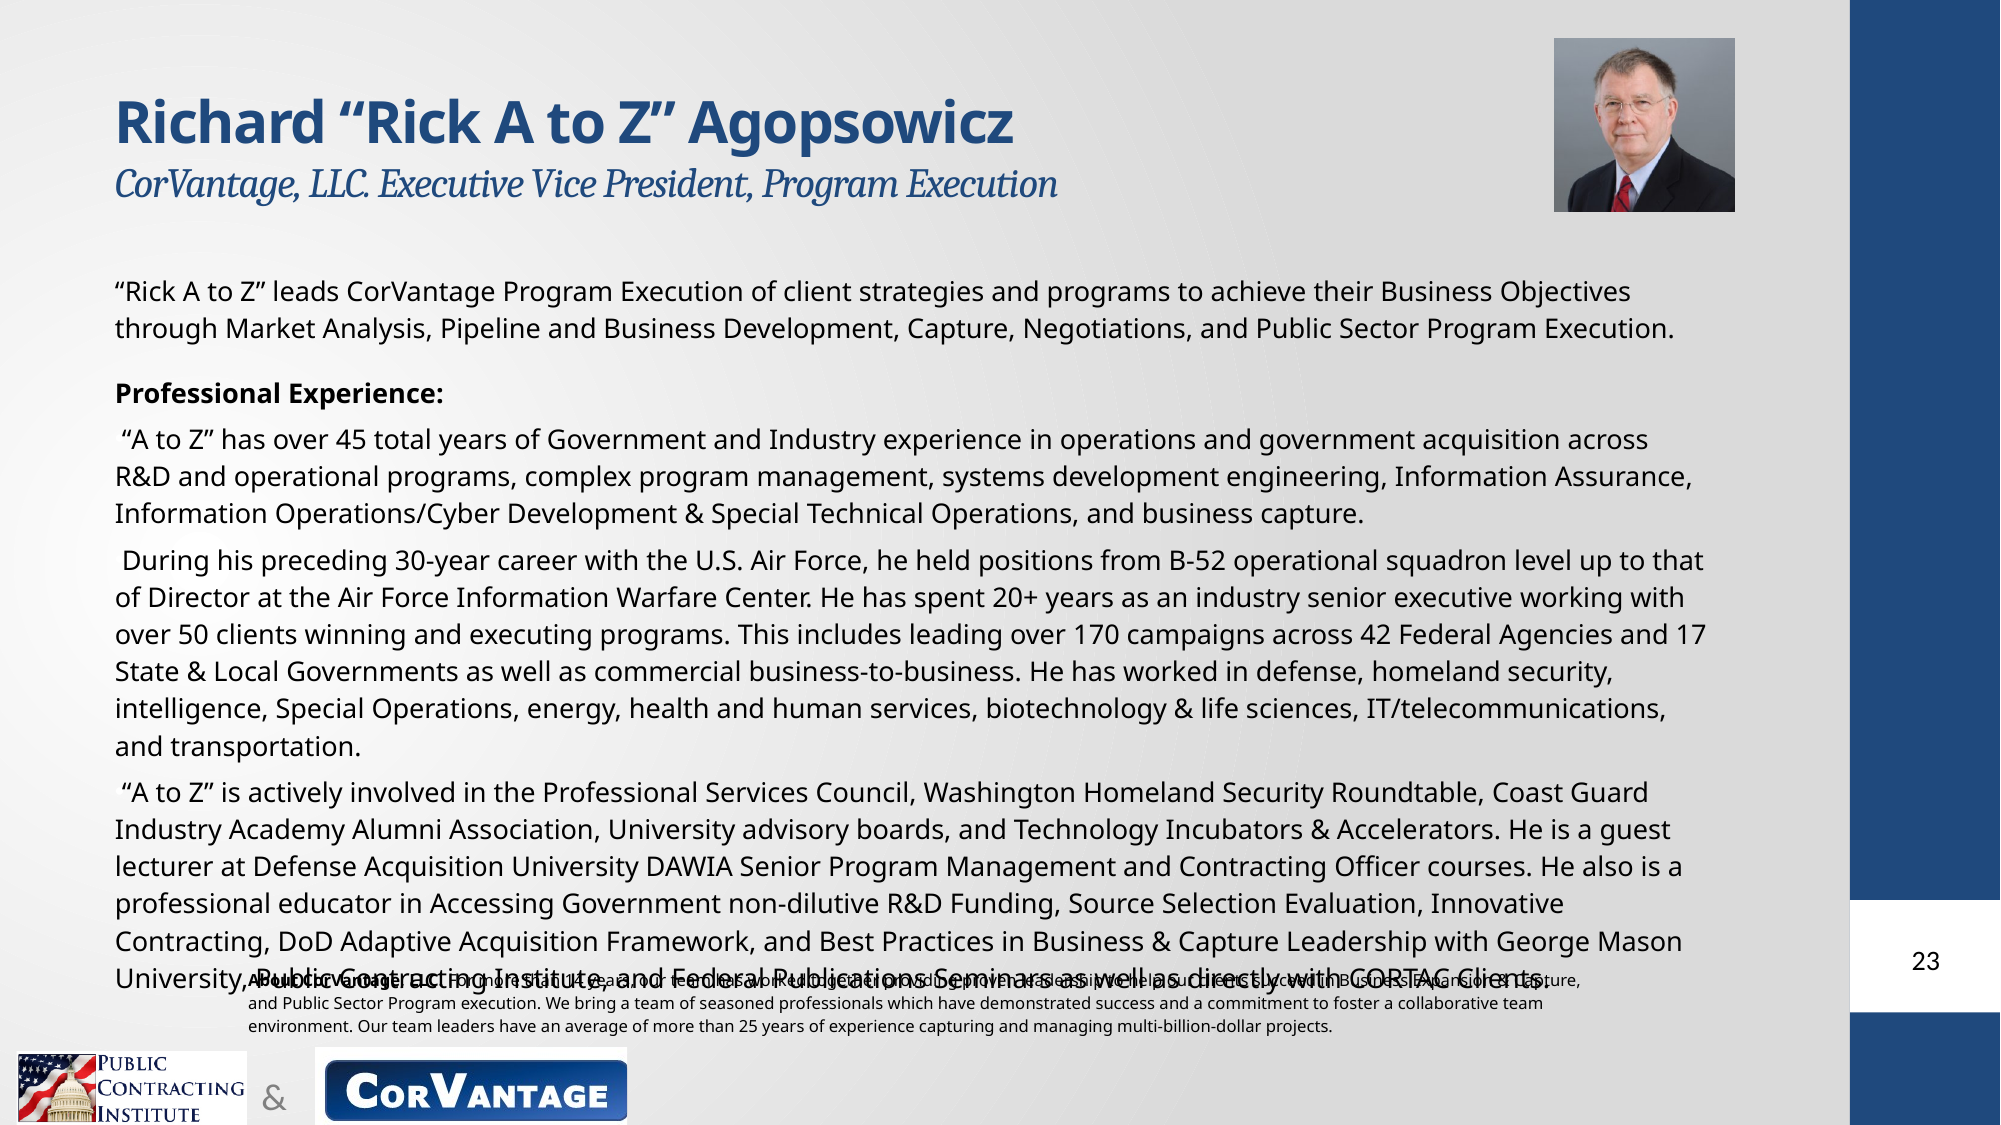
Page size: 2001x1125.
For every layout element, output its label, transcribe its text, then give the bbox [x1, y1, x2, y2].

picture [315, 1047, 628, 1125]
picture [1553, 38, 1736, 213]
title Richard “Rick A to Z” Agopsowicz CorVantage, LLC. Executive Vice President, Program Execution [99, 52, 1543, 240]
list “Rick A to Z” leads CorVantage Program Execution of client strategies and programs to achieve their Business Objectives through Market Analysis, Pipeline and Business Development, Capture, Negotiations, and Public Sector Program Execution. Professional Experience: “A to Z” has over 45 total years of Government and Industry experience in operations and government acquisition across R&D and operational programs, complex program management, systems development engineering, Information Assurance, Information Operations/Cyber Development & Special Technical Operations, and business capture. During his preceding 30-year career with the U.S. Air Force, he held positions from B-52 operational squadron level up to that of Director at the Air Force Information Warfare Center. He has spent 20+ years as an industry senior executive working with over 50 clients winning and executing programs. This includes leading over 170 campaigns across 42 Federal Agencies and 17 State & Local Governments as well as commercial business-to-business. He has worked in defense, homeland security, intelligence, Special Operations, energy, health and human services, biotechnology & life sciences, IT/telecommunications, and transportation. “A to Z” is actively involved in the Professional Services Council, Washington Homeland Security Roundtable, Coast Guard Industry Academy Alumni Association, University advisory boards, and Technology Incubators & Accelerators. He is a guest lecturer at Defense Acquisition University DAWIA Senior Program Management and Contracting Officer courses. He also is a professional educator in Accessing Government non-dilutive R&D Funding, Source Selection Evaluation, Innovative Contracting, DoD Adaptive Acquisition Framework, and Best Practices in Business & Capture Leadership with George Mason University, Public Contracting Institute, and Federal Publications Seminars as well as directly with CORTAC Clients. [99, 262, 1724, 1003]
picture [16, 1051, 247, 1125]
slide_number 23 [1864, 925, 1988, 994]
text_box About CorVantage, LLC. For more than 14 years, our team has worked together providing proven leadership to help our clients succeed in Business Expansion & Capture, and Public Sector Program execution. We bring a team of seasoned professionals which have demonstrated success and a commitment to foster a collaborative team environment. Our team leaders have an average of more than 25 years of experience capturing and managing multi-billion-dollar projects. [233, 959, 1617, 1044]
